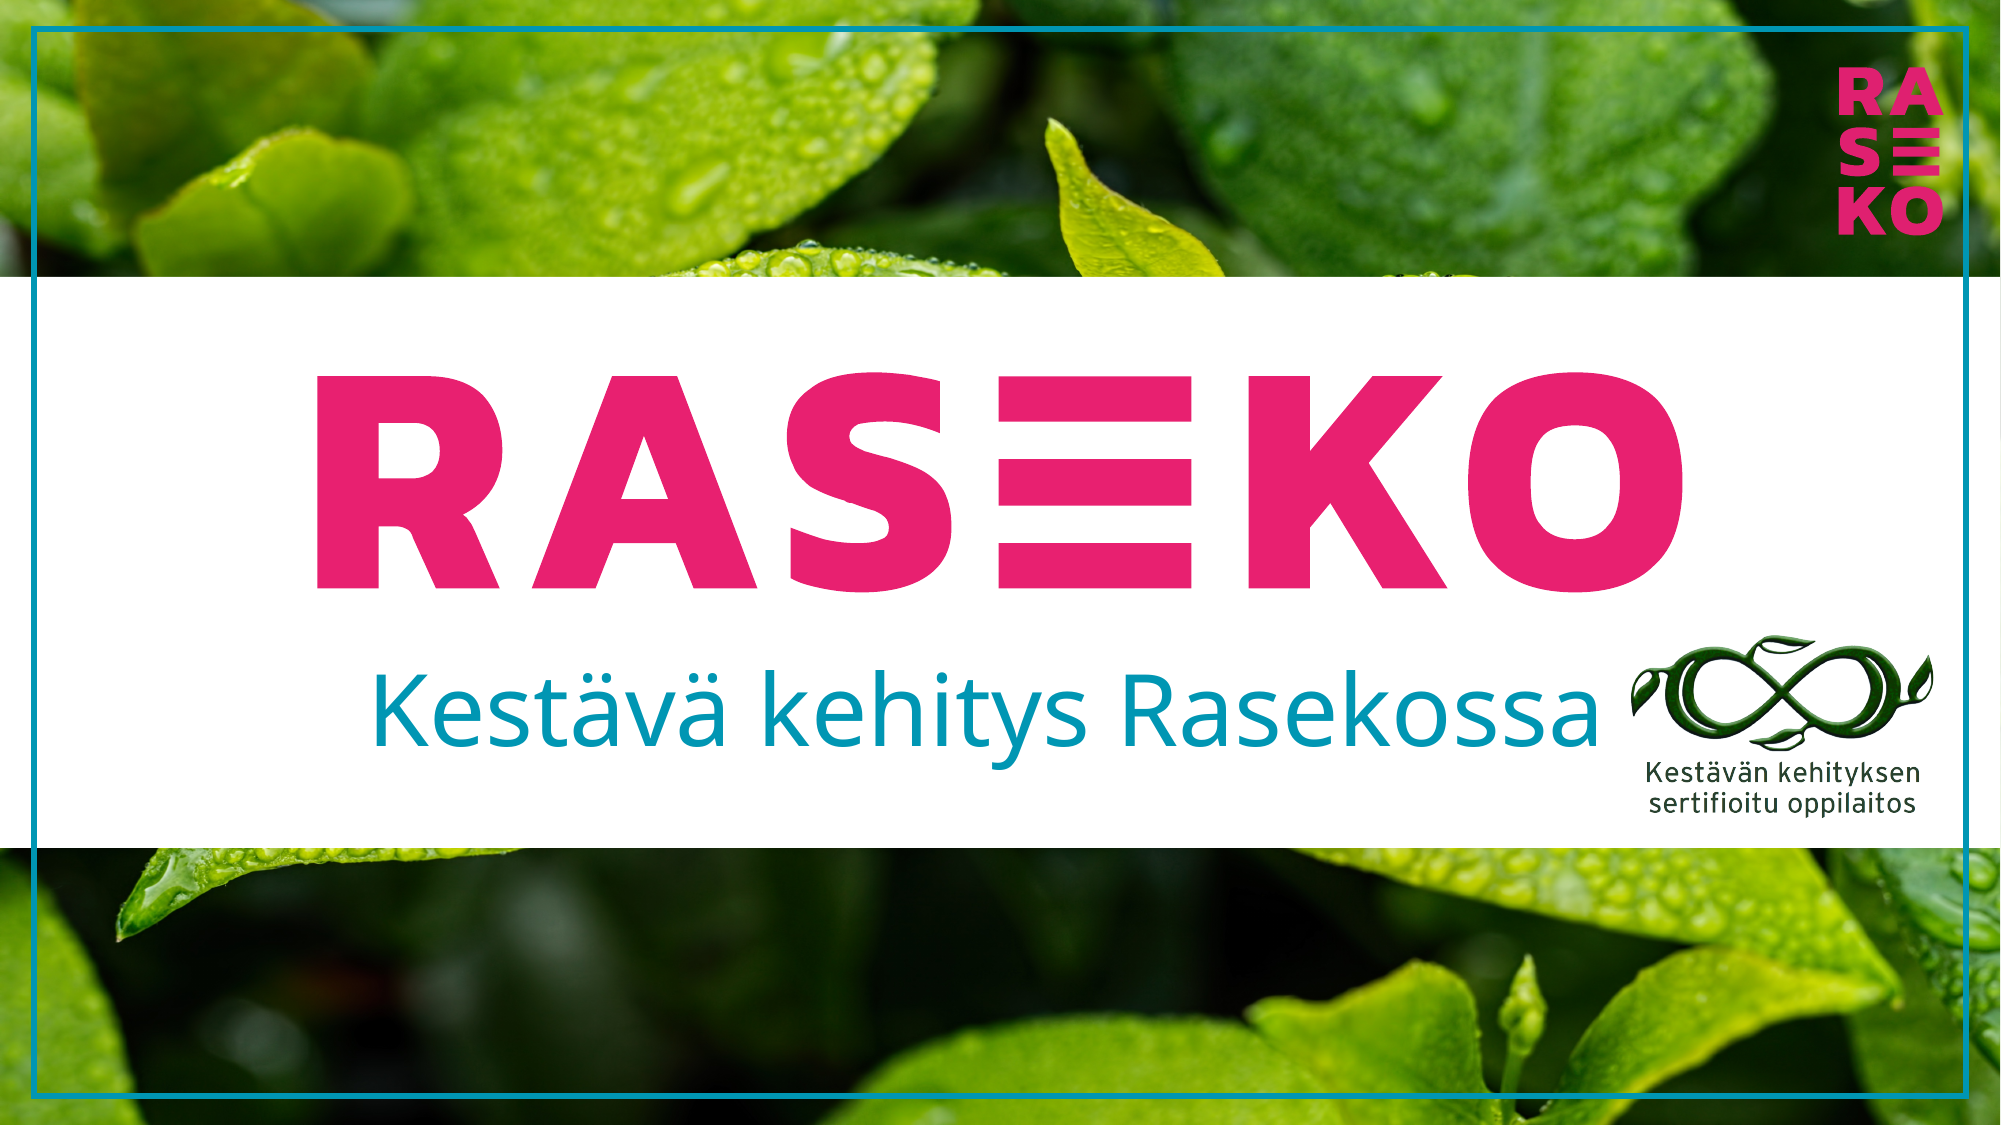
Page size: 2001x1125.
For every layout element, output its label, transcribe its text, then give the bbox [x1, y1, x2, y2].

text_box [33, 28, 1967, 1097]
text_box [1967, 276, 2000, 849]
text_box [0, 276, 33, 849]
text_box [317, 372, 1683, 593]
text_box Kestävä kehitys Rasekossa [123, 652, 1626, 755]
picture [0, 0, 2001, 1125]
picture [1626, 631, 1939, 824]
